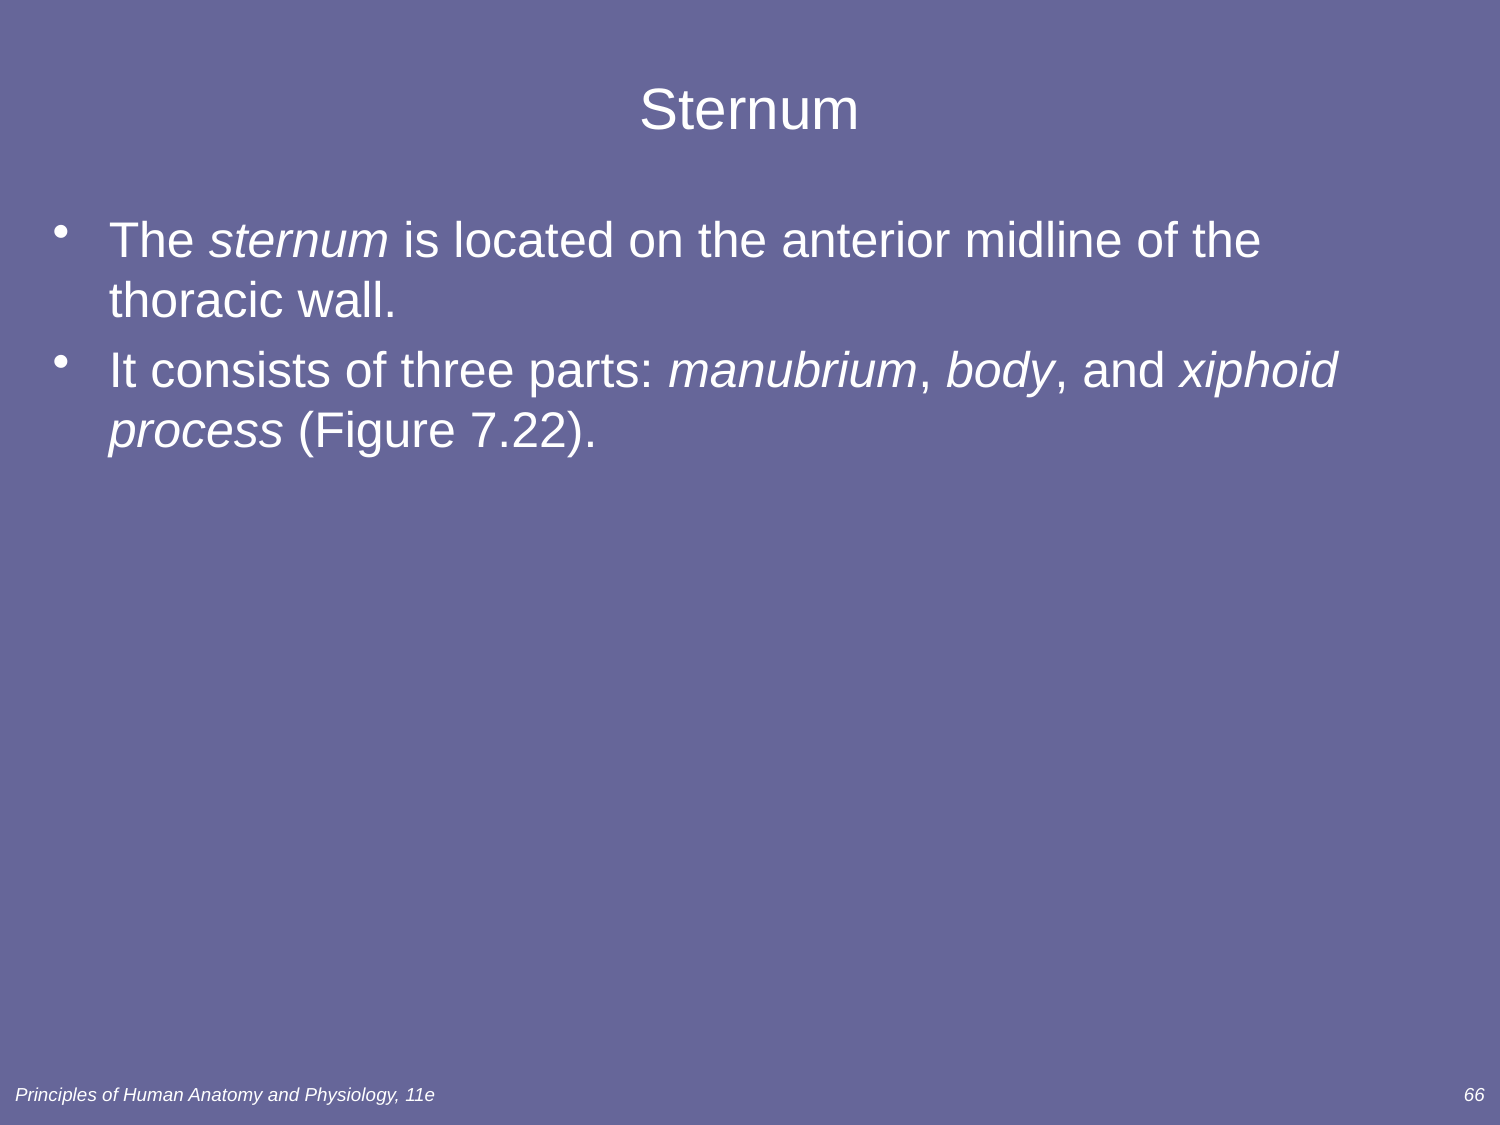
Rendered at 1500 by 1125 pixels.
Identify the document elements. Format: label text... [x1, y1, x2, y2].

title Sternum [37, 12, 1463, 199]
footer Principles of Human Anatomy and Physiology, 11e [0, 1074, 1126, 1125]
slide_number 66 [1299, 1074, 1500, 1125]
list The sternum is located on the anterior midline of the thoracic wall. It consists of three parts: manubrium, body, and xiphoid process (Figure 7.22). [37, 199, 1463, 1026]
